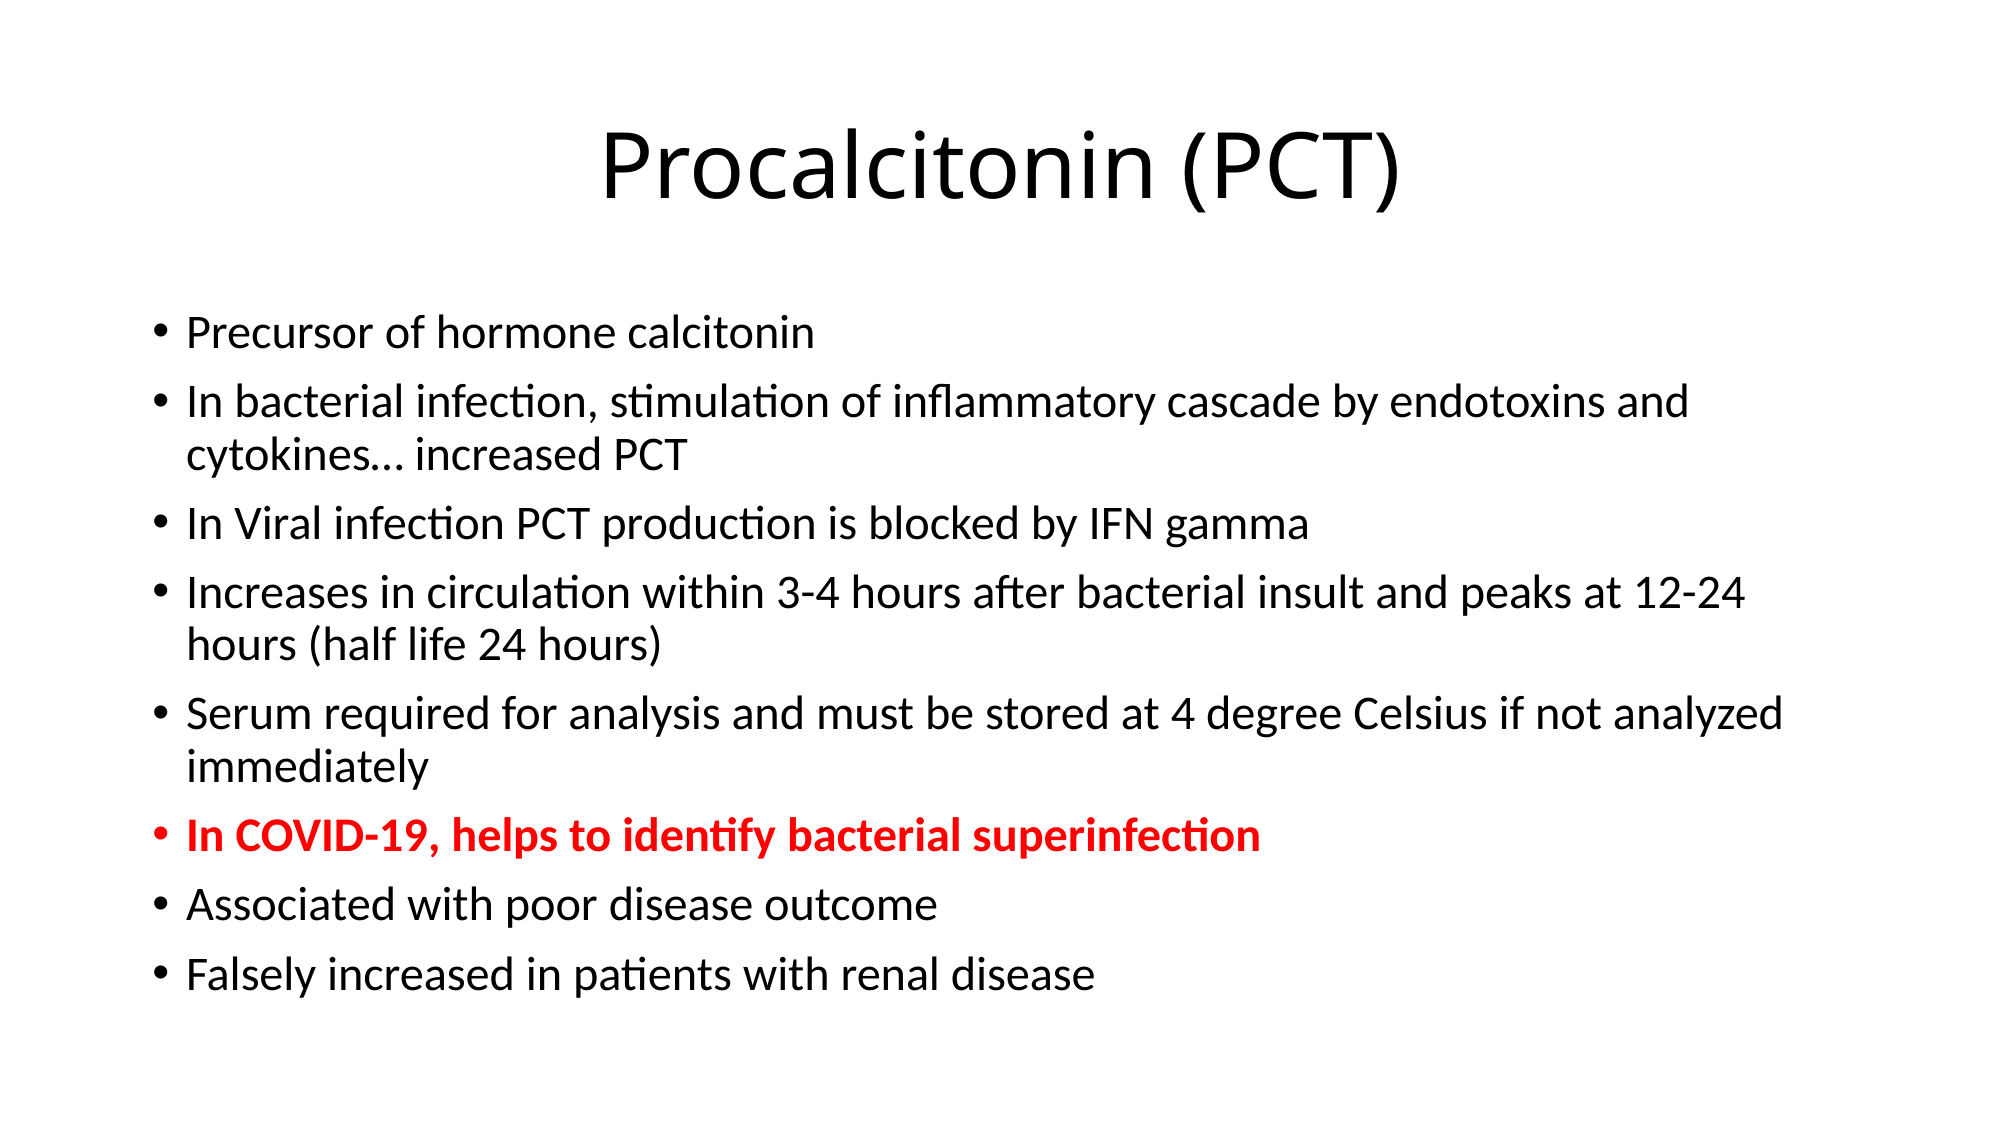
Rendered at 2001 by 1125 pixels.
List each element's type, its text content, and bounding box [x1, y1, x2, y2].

list Precursor of hormone calcitonin In bacterial infection, stimulation of inflammatory cascade by endotoxins and cytokines… increased PCT In Viral infection PCT production is blocked by IFN gamma Increases in circulation within 3-4 hours after bacterial insult and peaks at 12-24 hours (half life 24 hours) Serum required for analysis and must be stored at 4 degree Celsius if not analyzed immediately In COVID-19, helps to identify bacterial superinfection Associated with poor disease outcome Falsely increased in patients with renal disease [137, 299, 1863, 1014]
title Procalcitonin (PCT) [137, 59, 1863, 278]
